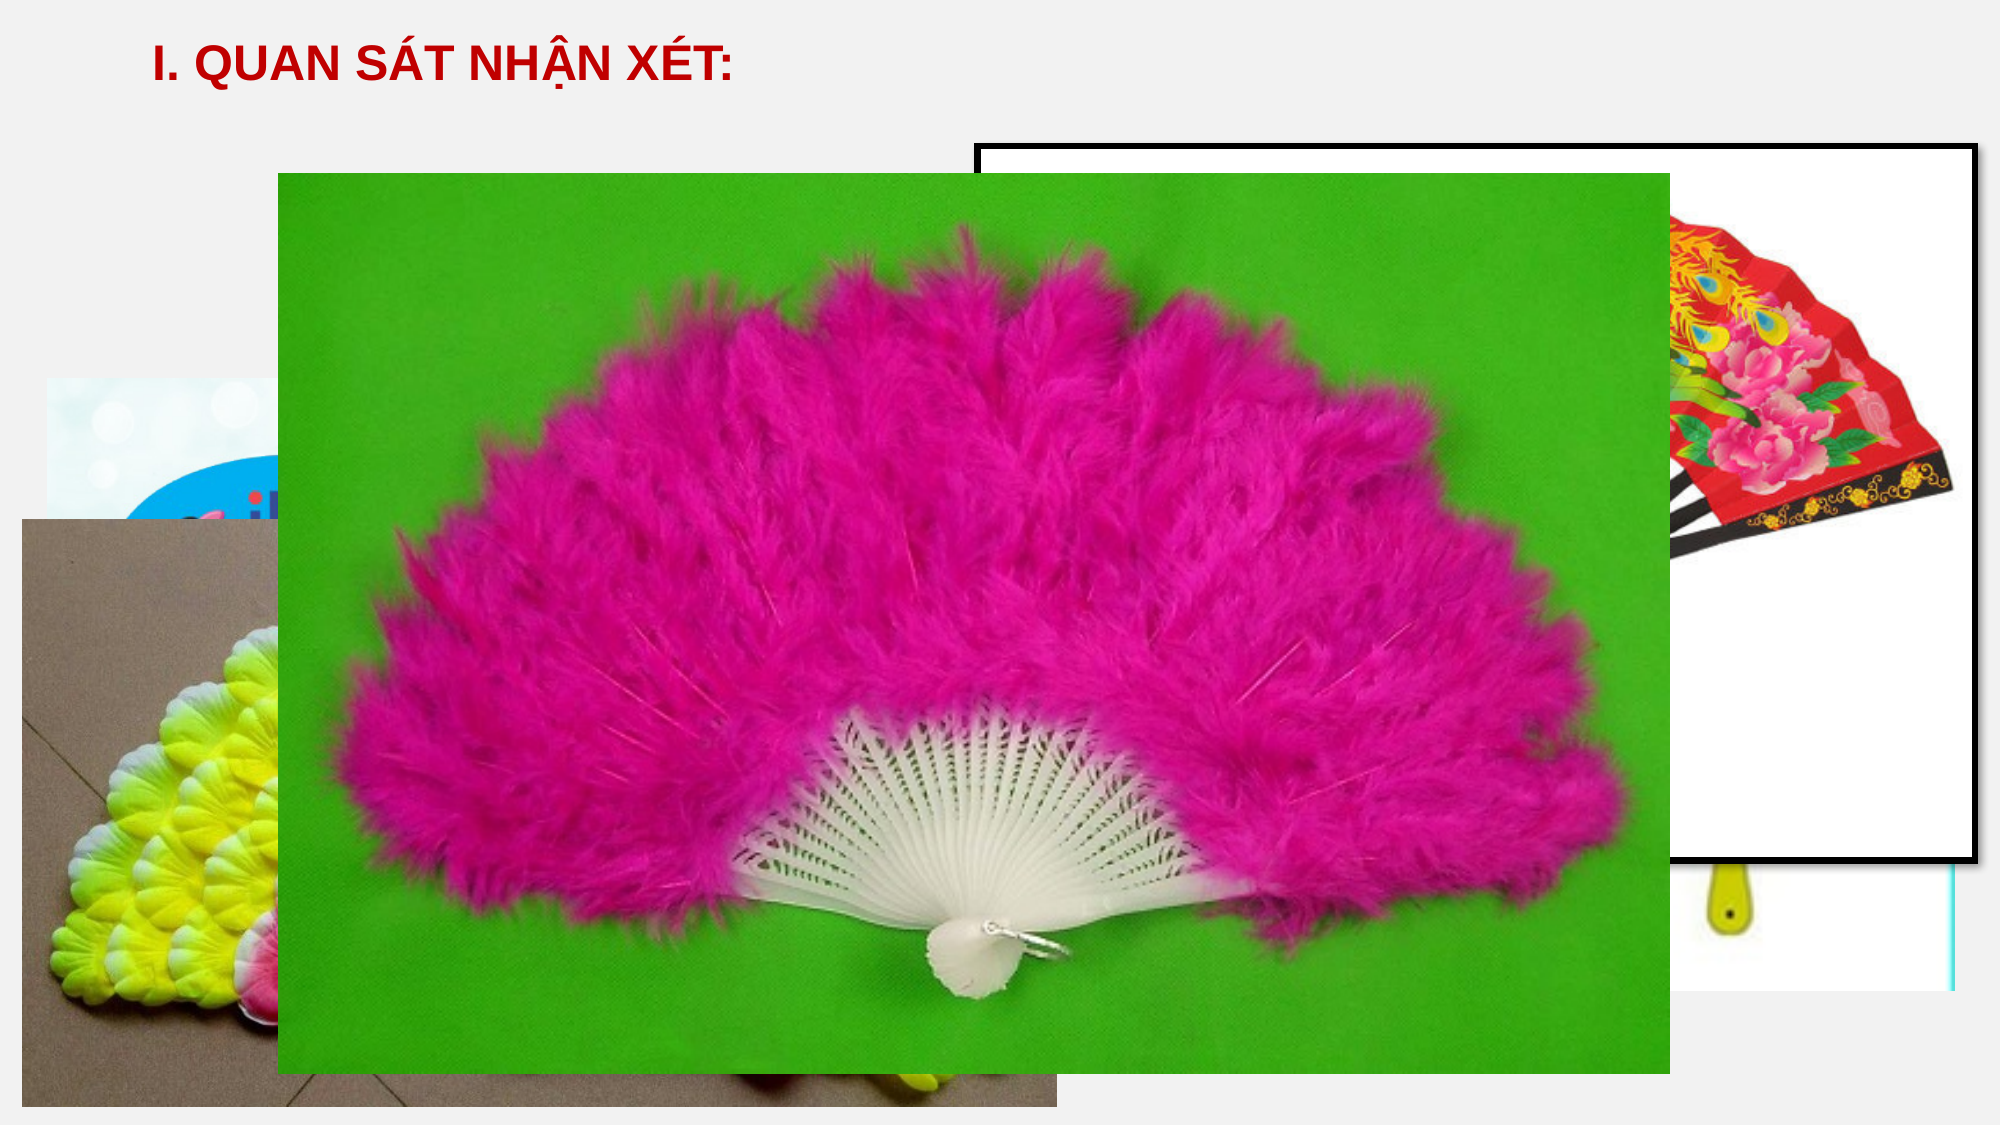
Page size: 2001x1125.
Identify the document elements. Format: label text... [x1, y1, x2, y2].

picture [22, 149, 1972, 1107]
title I. QUAN SÁT NHẬN XÉT: [137, 0, 1863, 130]
